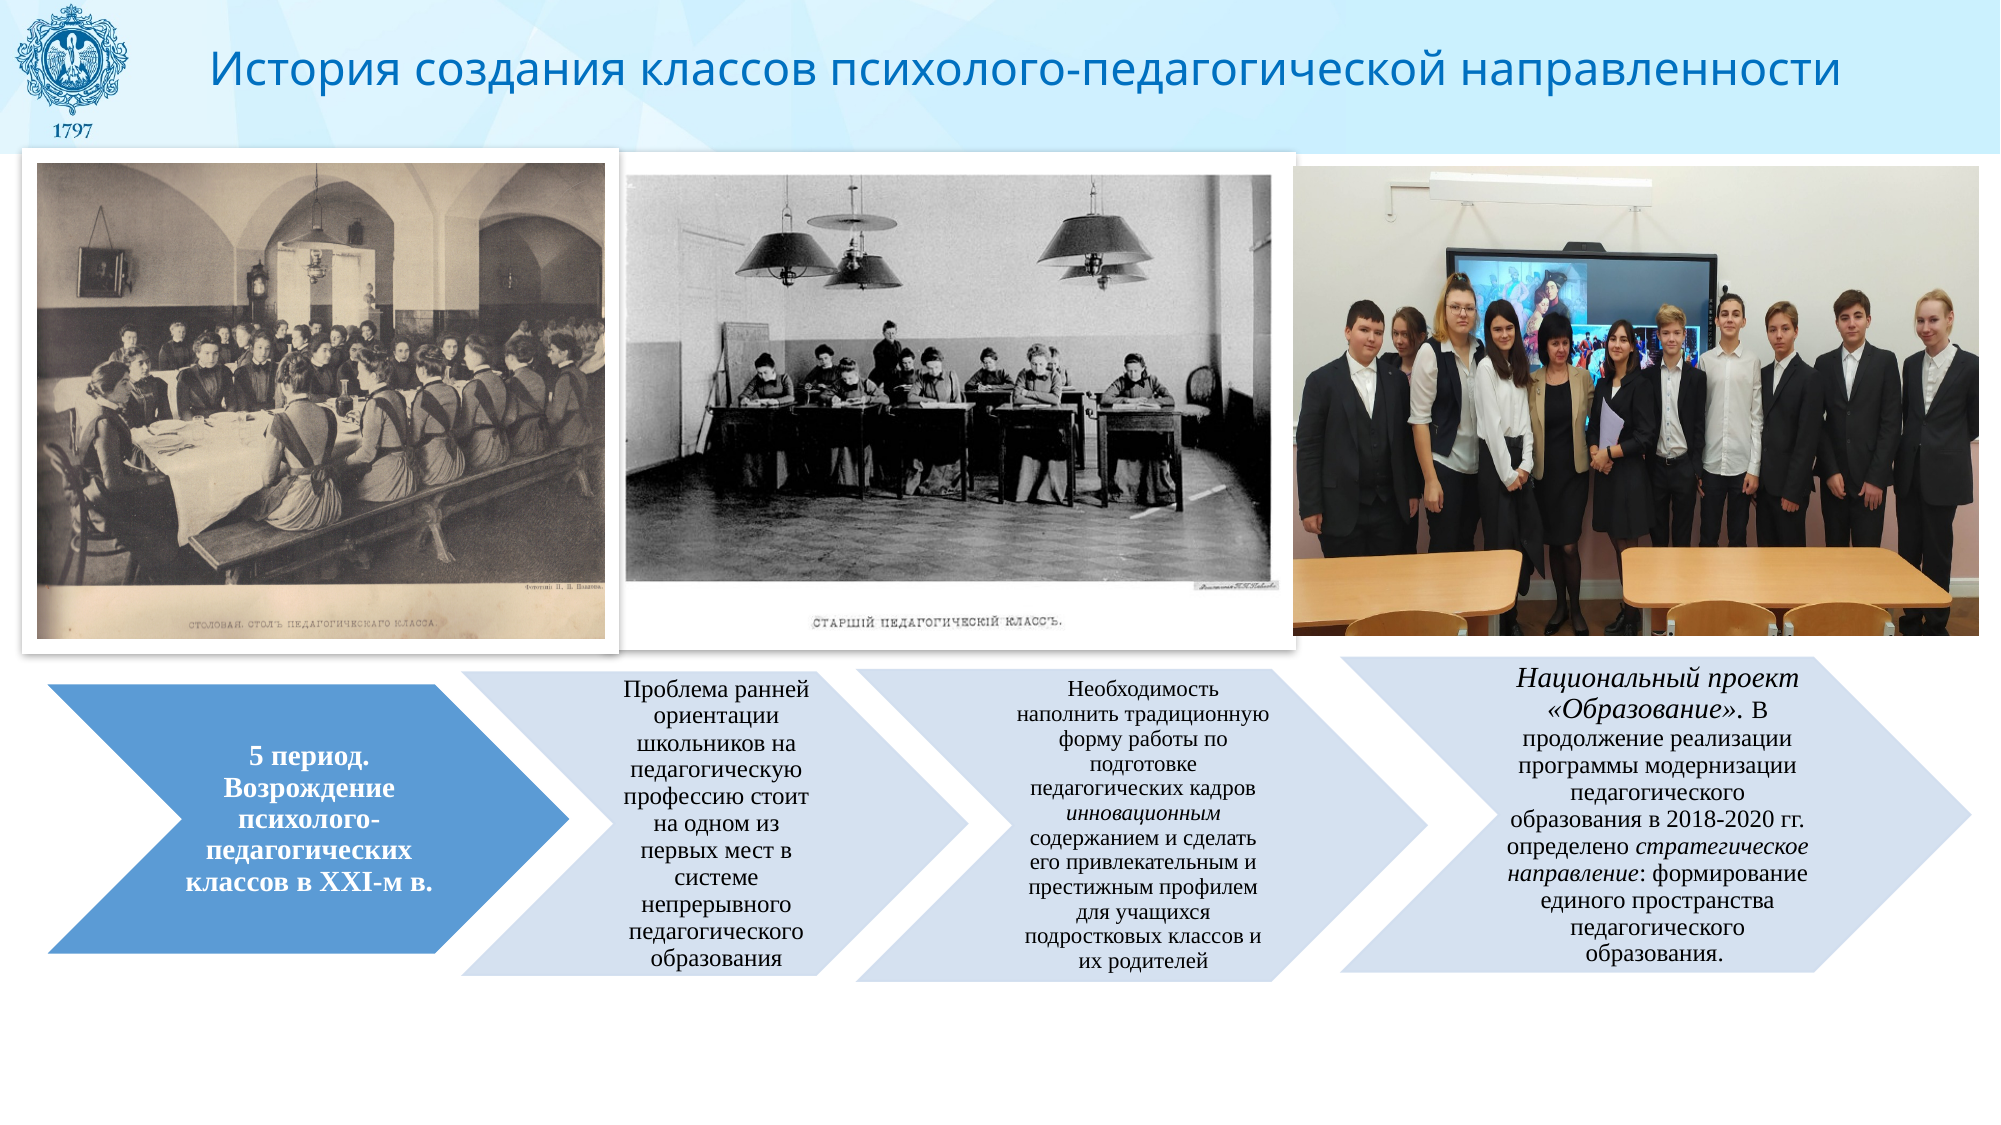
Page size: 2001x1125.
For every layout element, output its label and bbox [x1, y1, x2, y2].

picture [0, 0, 2000, 154]
text_box [12, 154, 2000, 1125]
picture [1293, 166, 1979, 636]
picture [36, 162, 605, 639]
picture [617, 166, 1281, 636]
